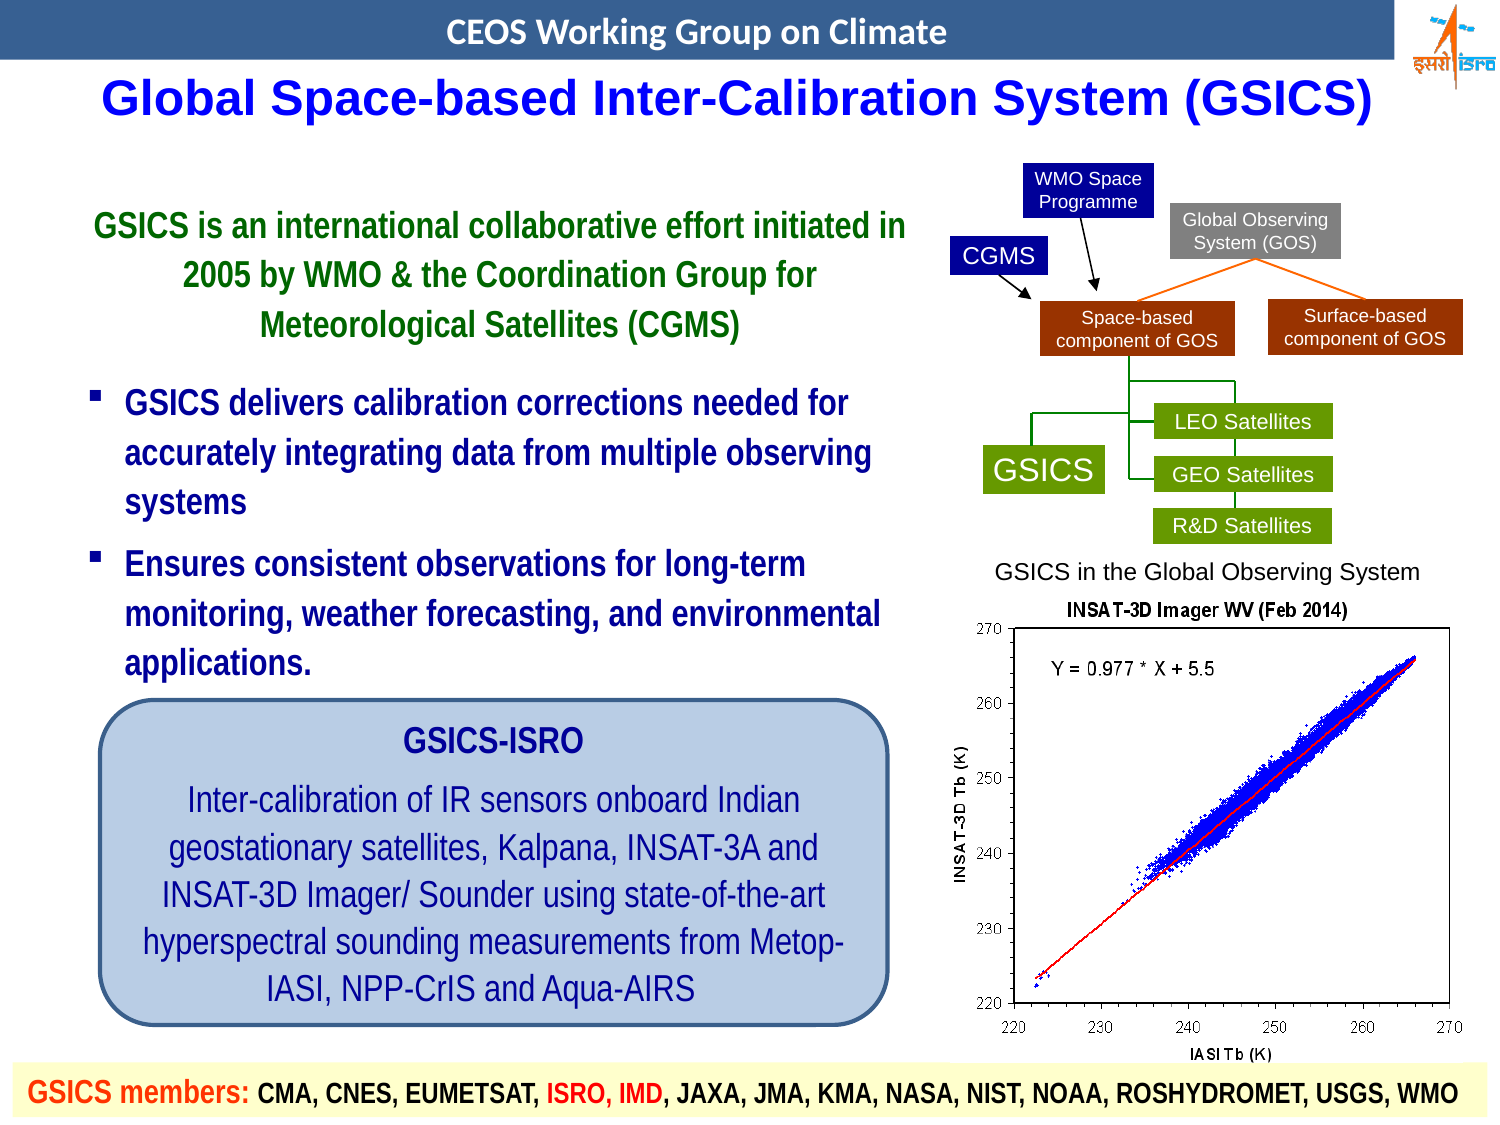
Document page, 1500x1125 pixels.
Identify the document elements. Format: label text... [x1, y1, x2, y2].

text_box GSICS delivers calibration corrections needed for accurately integrating data from multiple observing systems Ensures consistent observations for long-term monitoring, weather forecasting, and environmental applications. [72, 366, 935, 691]
picture [1406, 0, 1500, 95]
text_box GSICS is an international collaborative effort initiated in 2005 by WMO & the Coordination Group for Meteorological Satellites (CGMS) [75, 188, 925, 353]
text_box GSICS-ISRO Inter-calibration of IR sensors onboard Indian geostationary satellites, Kalpana, INSAT-3A and INSAT-3D Imager/ Sounder using state-of-the-art hyperspectral sounding measurements from Metop-IASI, NPP-CrIS and Aqua-AIRS [97, 697, 890, 1028]
picture [949, 162, 1465, 1063]
text_box Global Space-based Inter-Calibration System (GSICS) [0, 58, 1475, 134]
text_box GSICS members: CMA, CNES, EUMETSAT, ISRO, IMD, JAXA, JMA, KMA, NASA, NIST, NOAA, ROSHYDROMET, USGS, WMO [12, 1062, 1488, 1118]
